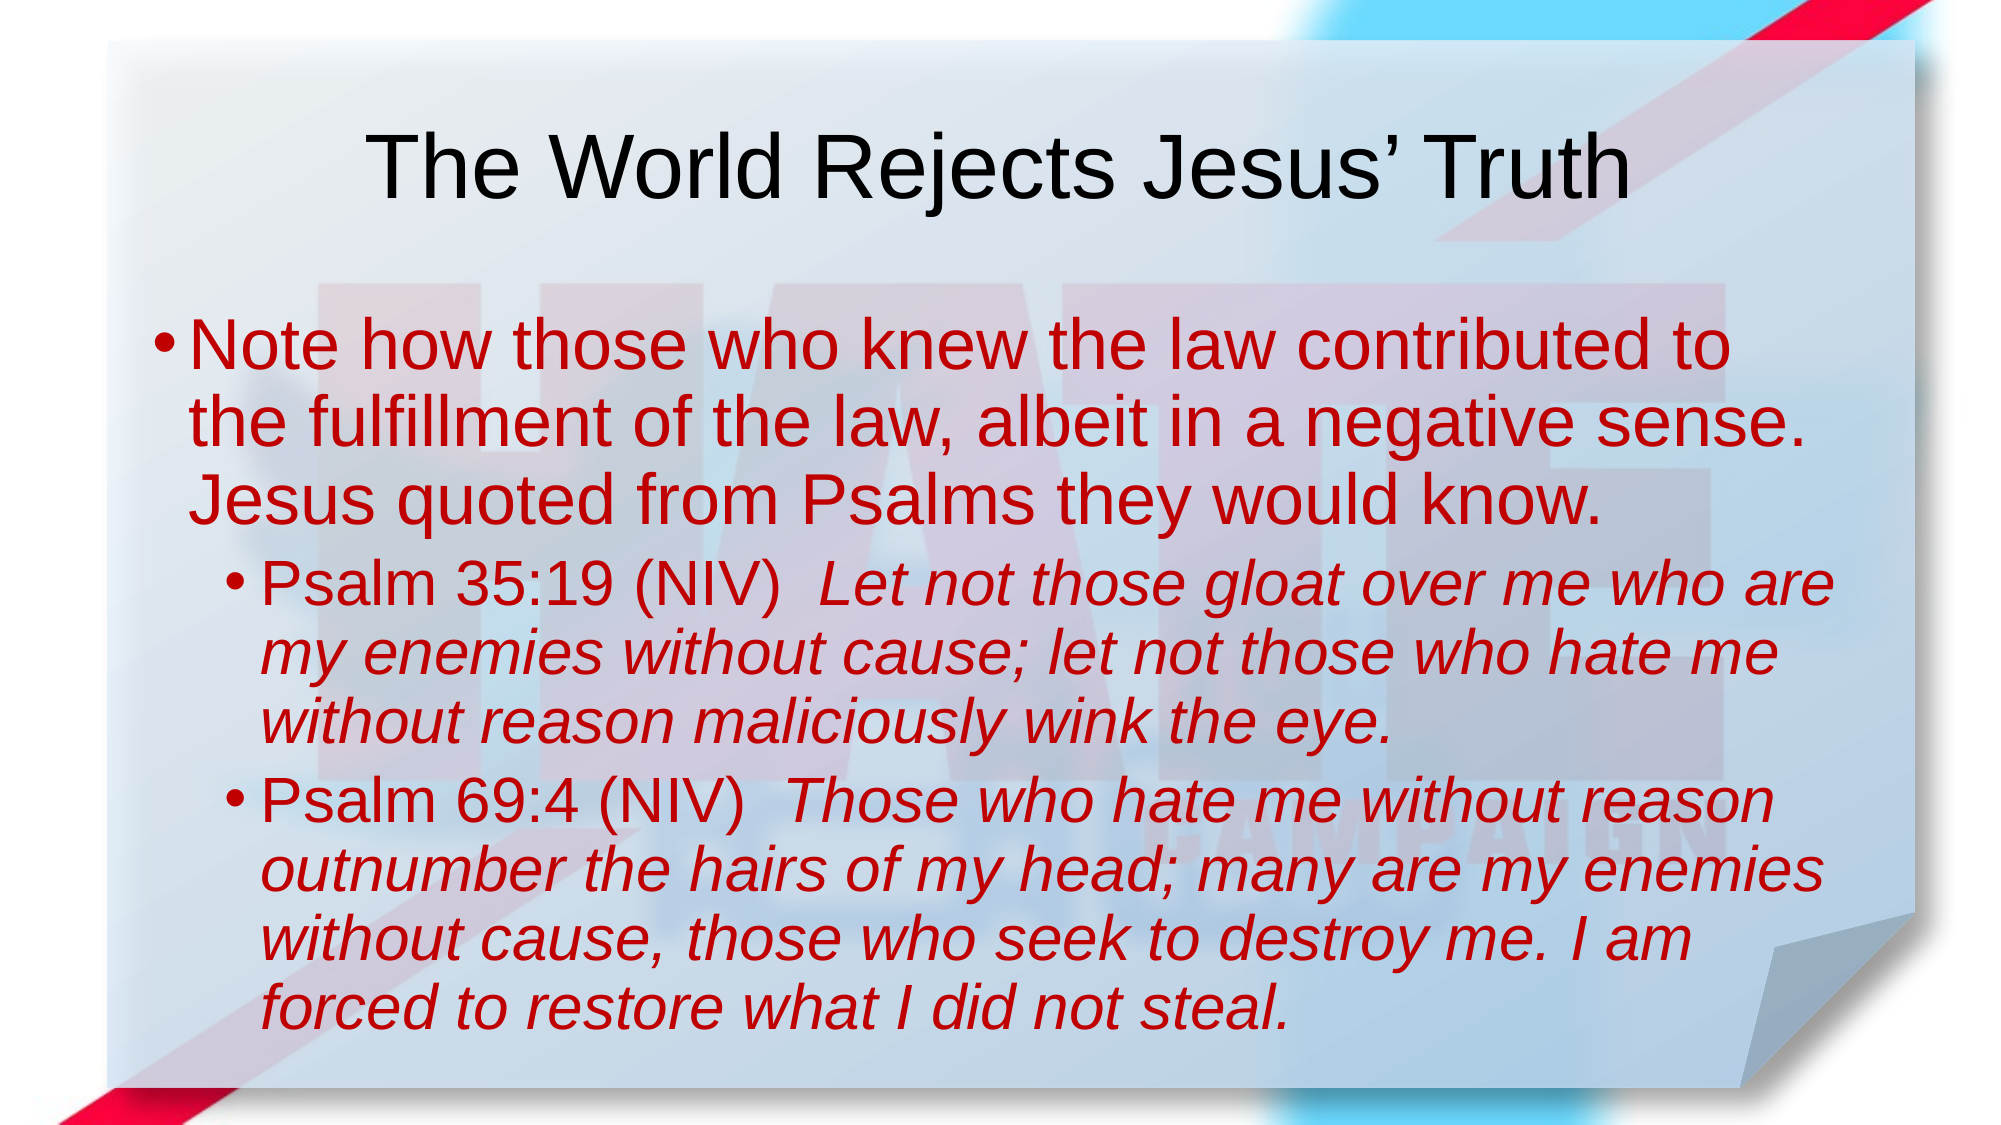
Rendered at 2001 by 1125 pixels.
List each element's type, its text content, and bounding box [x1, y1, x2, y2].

list Note how those who knew the law contributed to the fulfillment of the law, albeit in a negative sense. Jesus quoted from Psalms they would know. Psalm 35:19 (NIV) Let not those gloat over me who are my enemies without cause; let not those who hate me without reason maliciously wink the eye. Psalm 69:4 (NIV) Those who hate me without reason outnumber the hairs of my head; many are my enemies without cause, those who seek to destroy me. I am forced to restore what I did not steal. [137, 299, 1863, 1102]
picture [0, 0, 2001, 1125]
title The World Rejects Jesus’ Truth [137, 59, 1863, 278]
